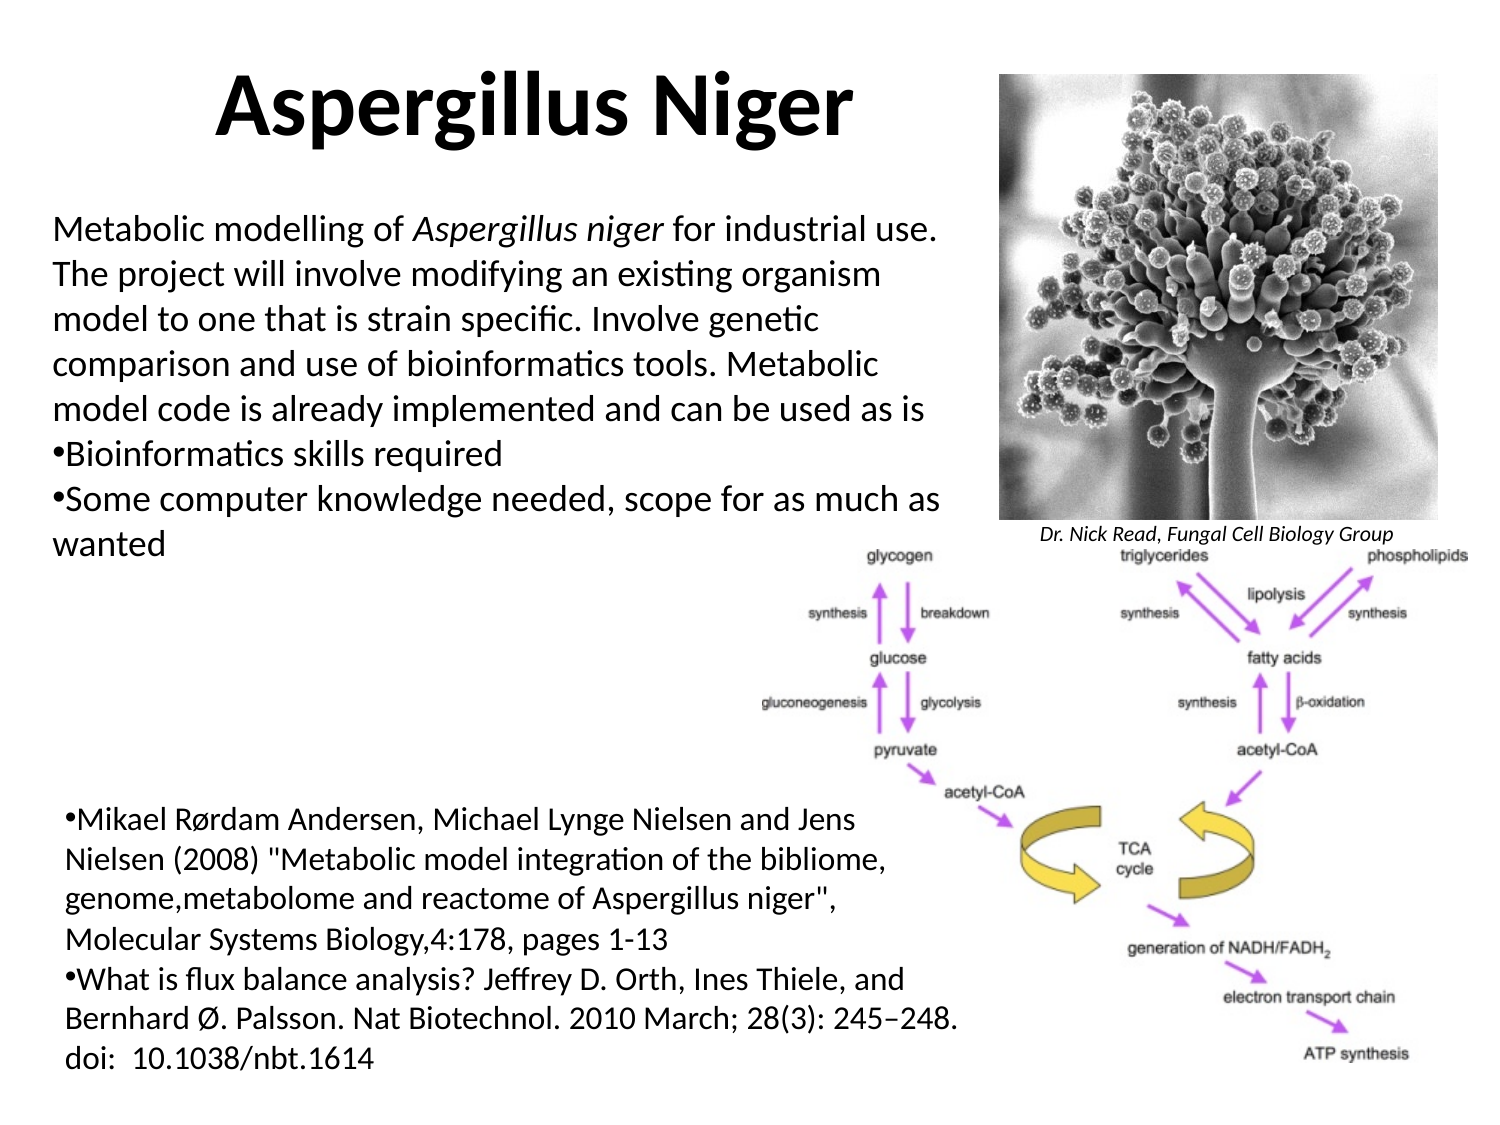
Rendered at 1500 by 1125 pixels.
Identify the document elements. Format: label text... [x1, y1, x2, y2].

text_box Metabolic modelling of Aspergillus niger for industrial use. The project will involve modifying an existing organism model to one that is strain specific. Involve genetic comparison and use of bioinformatics tools. Metabolic model code is already implemented and can be used as is Bioinformatics skills required Some computer knowledge needed, scope for as much as wanted [37, 196, 963, 572]
picture [762, 549, 1469, 1063]
text_box Dr. Nick Read, Fungal Cell Biology Group [1024, 528, 1412, 548]
text_box Mikael Rørdam Andersen, Michael Lynge Nielsen and Jens Nielsen (2008) "Metabolic model integration of the bibliome, genome,metabolome and reactome of Aspergillus niger", Molecular Systems Biology,4:178, pages 1-13 What is flux balance analysis? Jeffrey D. Orth, Ines Thiele, and Bernhard Ø. Palsson. Nat Biotechnol. 2010 March; 28(3): 245–248. doi: 10.1038/nbt.1614 [50, 789, 975, 1084]
picture [999, 74, 1438, 520]
title Aspergillus Niger [75, 45, 997, 153]
